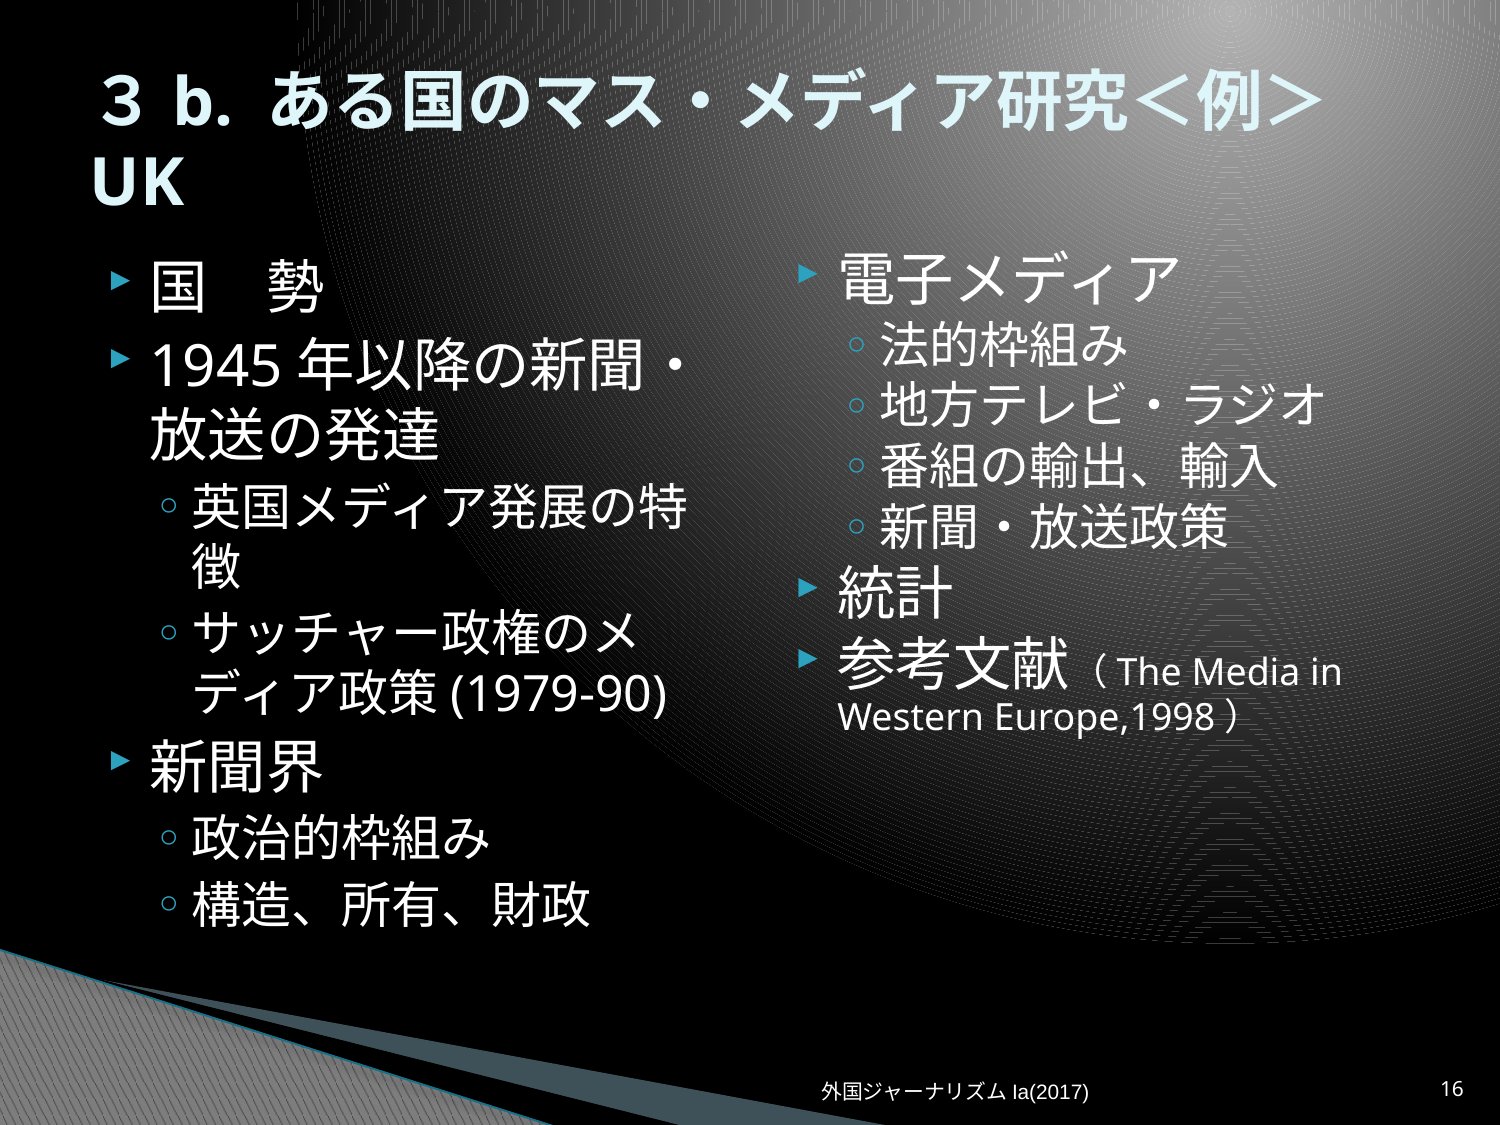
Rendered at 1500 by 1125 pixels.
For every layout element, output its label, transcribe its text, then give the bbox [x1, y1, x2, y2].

title ３b. ある国のマス・メディア研究＜例＞UK [75, 45, 1425, 233]
picture [0, 952, 543, 1125]
list 電子メディア 法的枠組み 地方テレビ・ラジオ 番組の輸出、輸入 新聞・放送政策 統計 参考文献（The Media in Western Europe,1998） [762, 243, 1425, 986]
footer 外国ジャーナリズムIa(2017) [718, 1051, 1105, 1112]
list 国 勢 1945年以降の新聞・放送の発達 英国メディア発展の特徴 サッチャー政権のメディア政策(1979-90) 新聞界 政治的枠組み 構造、所有、財政 [75, 243, 738, 986]
slide_number 16 [1418, 1051, 1479, 1112]
